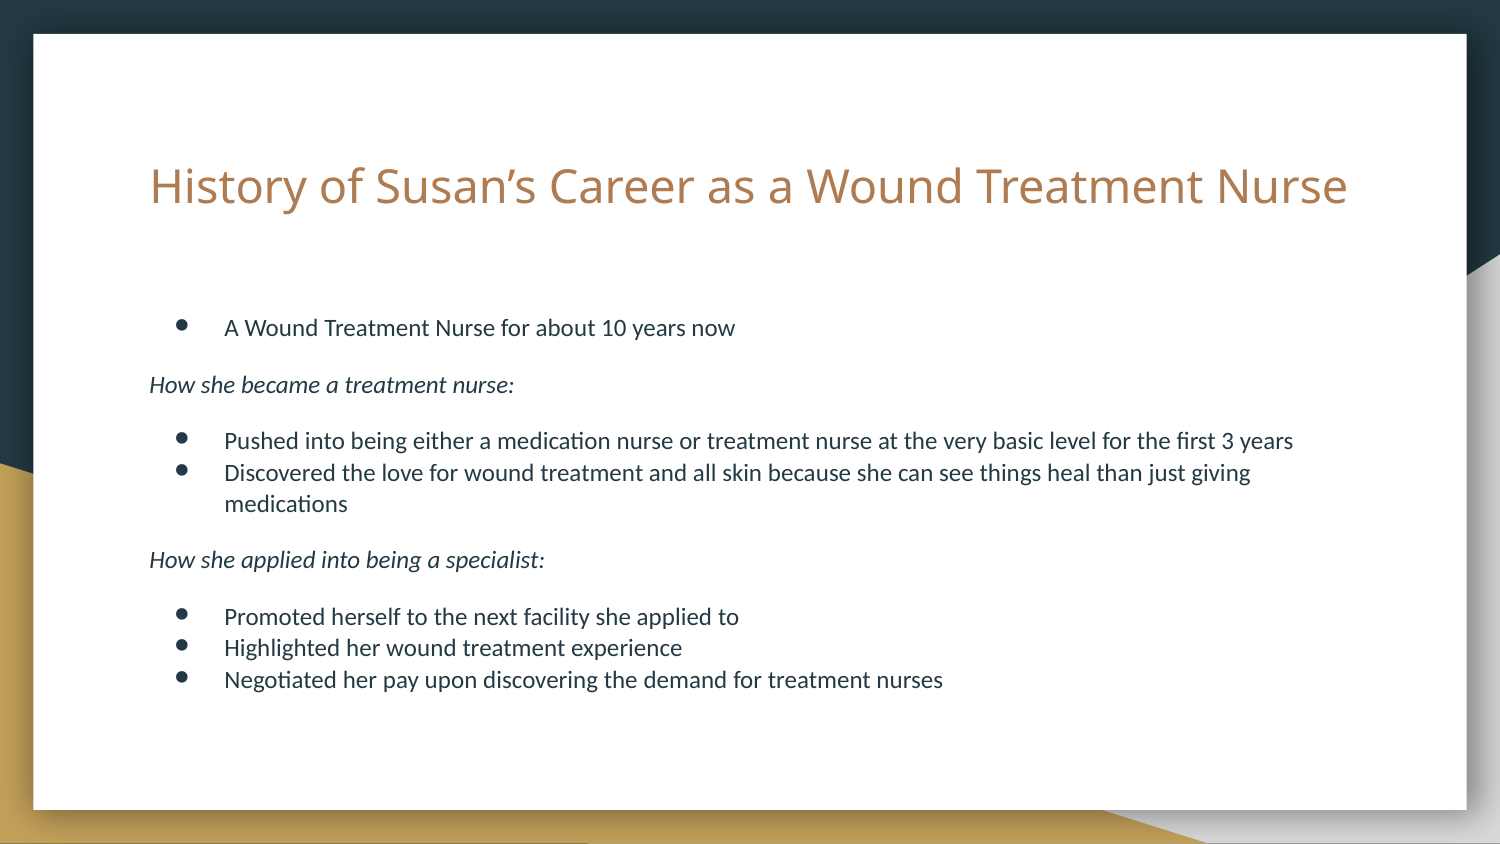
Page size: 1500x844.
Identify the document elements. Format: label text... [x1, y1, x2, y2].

title History of Susan’s Career as a Wound Treatment Nurse [134, 138, 1366, 295]
list A Wound Treatment Nurse for about 10 years now How she became a treatment nurse: Pushed into being either a medication nurse or treatment nurse at the very basic level for the first 3 years Discovered the love for wound treatment and all skin because she can see things heal than just giving medications How she applied into being a specialist: Promoted herself to the next facility she applied to Highlighted her wound treatment experience Negotiated her pay upon discovering the demand for treatment nurses [134, 295, 1366, 729]
